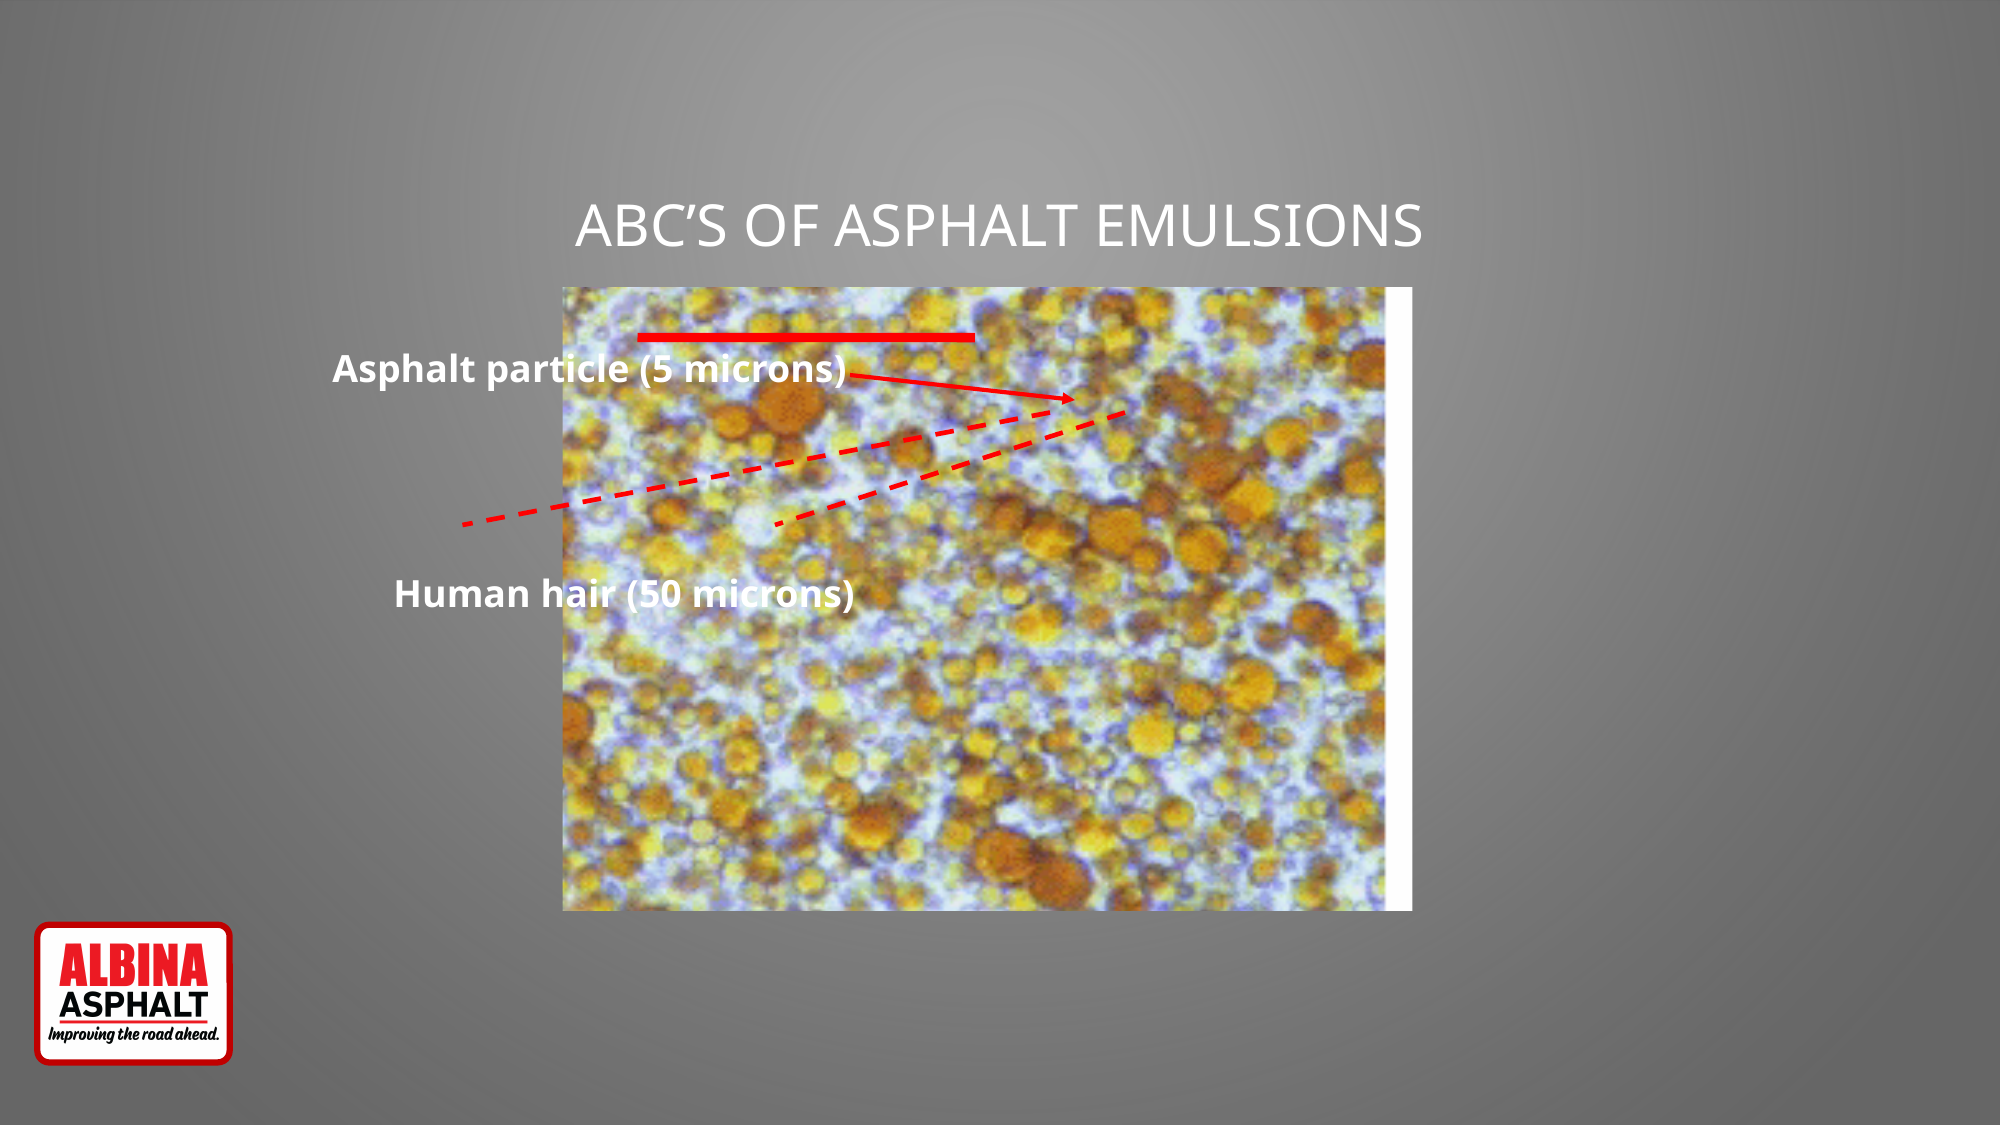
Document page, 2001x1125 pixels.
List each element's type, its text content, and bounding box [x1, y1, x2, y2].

title ABC’S OF ASPHALT EMULSIONS [149, 75, 1851, 338]
picture [562, 287, 1413, 912]
picture [37, 924, 230, 1063]
text_box Human hair (50 microns) [378, 562, 556, 623]
text_box Asphalt particle (5 microns) [317, 337, 556, 398]
